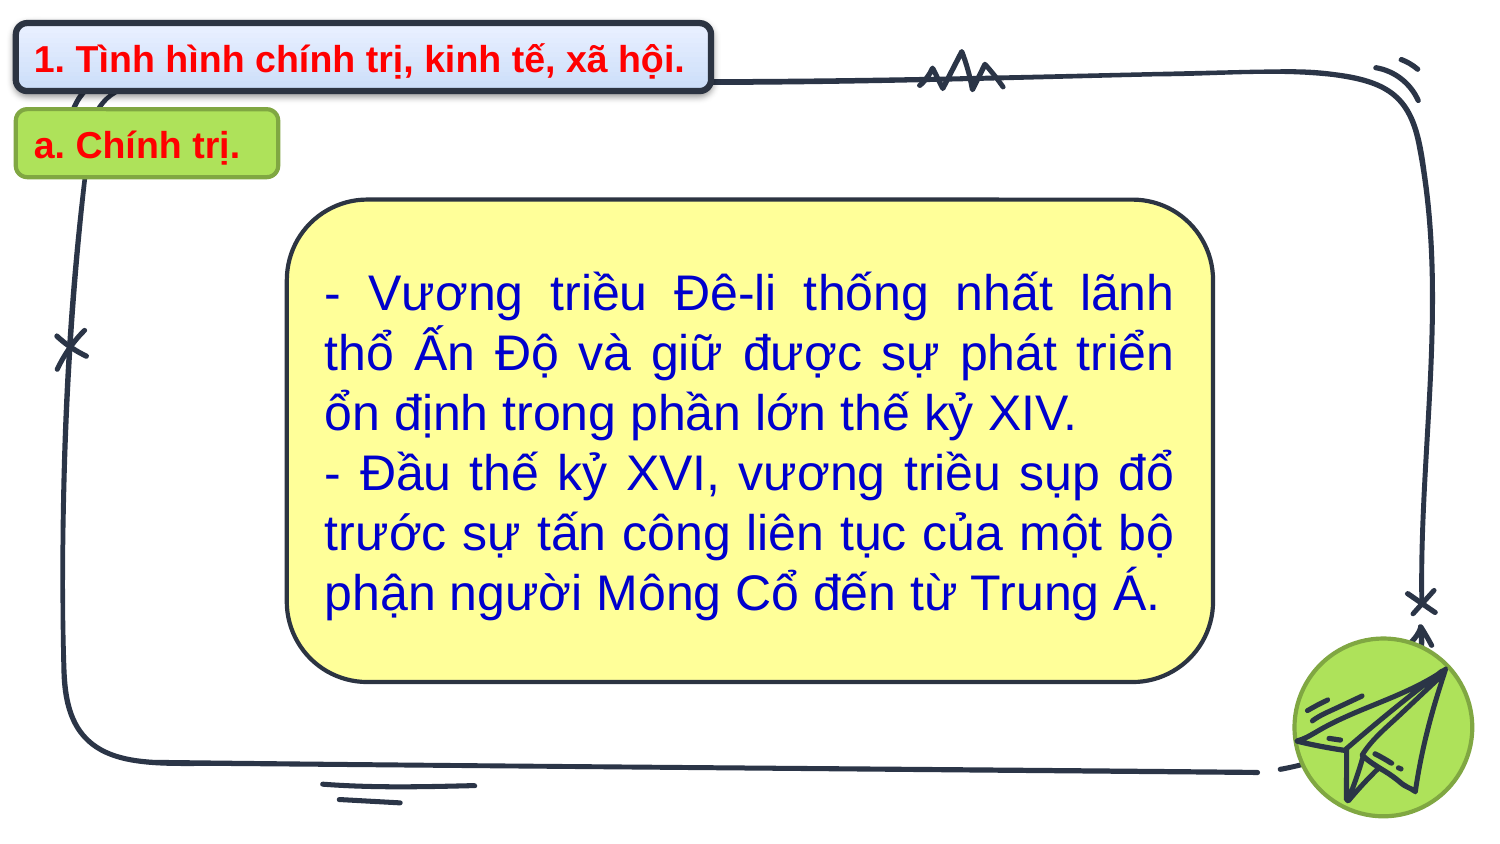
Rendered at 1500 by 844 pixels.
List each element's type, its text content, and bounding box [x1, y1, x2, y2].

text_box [1294, 638, 1473, 817]
text_box a. Chính trị. [13, 107, 281, 180]
text_box 1. Tình hình chính trị, kinh tế, xã hội. [15, 22, 712, 92]
text_box - Vương triều Đê-li thống nhất lãnh thổ Ấn Độ và giữ được sự phát triển ổn định trong phần lớn thế kỷ XIV. - Đầu thế kỷ XVI, vương triều sụp đổ trước sự tấn công liên tục của một bộ phận người Mông Cổ đến từ Trung Á. [284, 197, 1216, 685]
